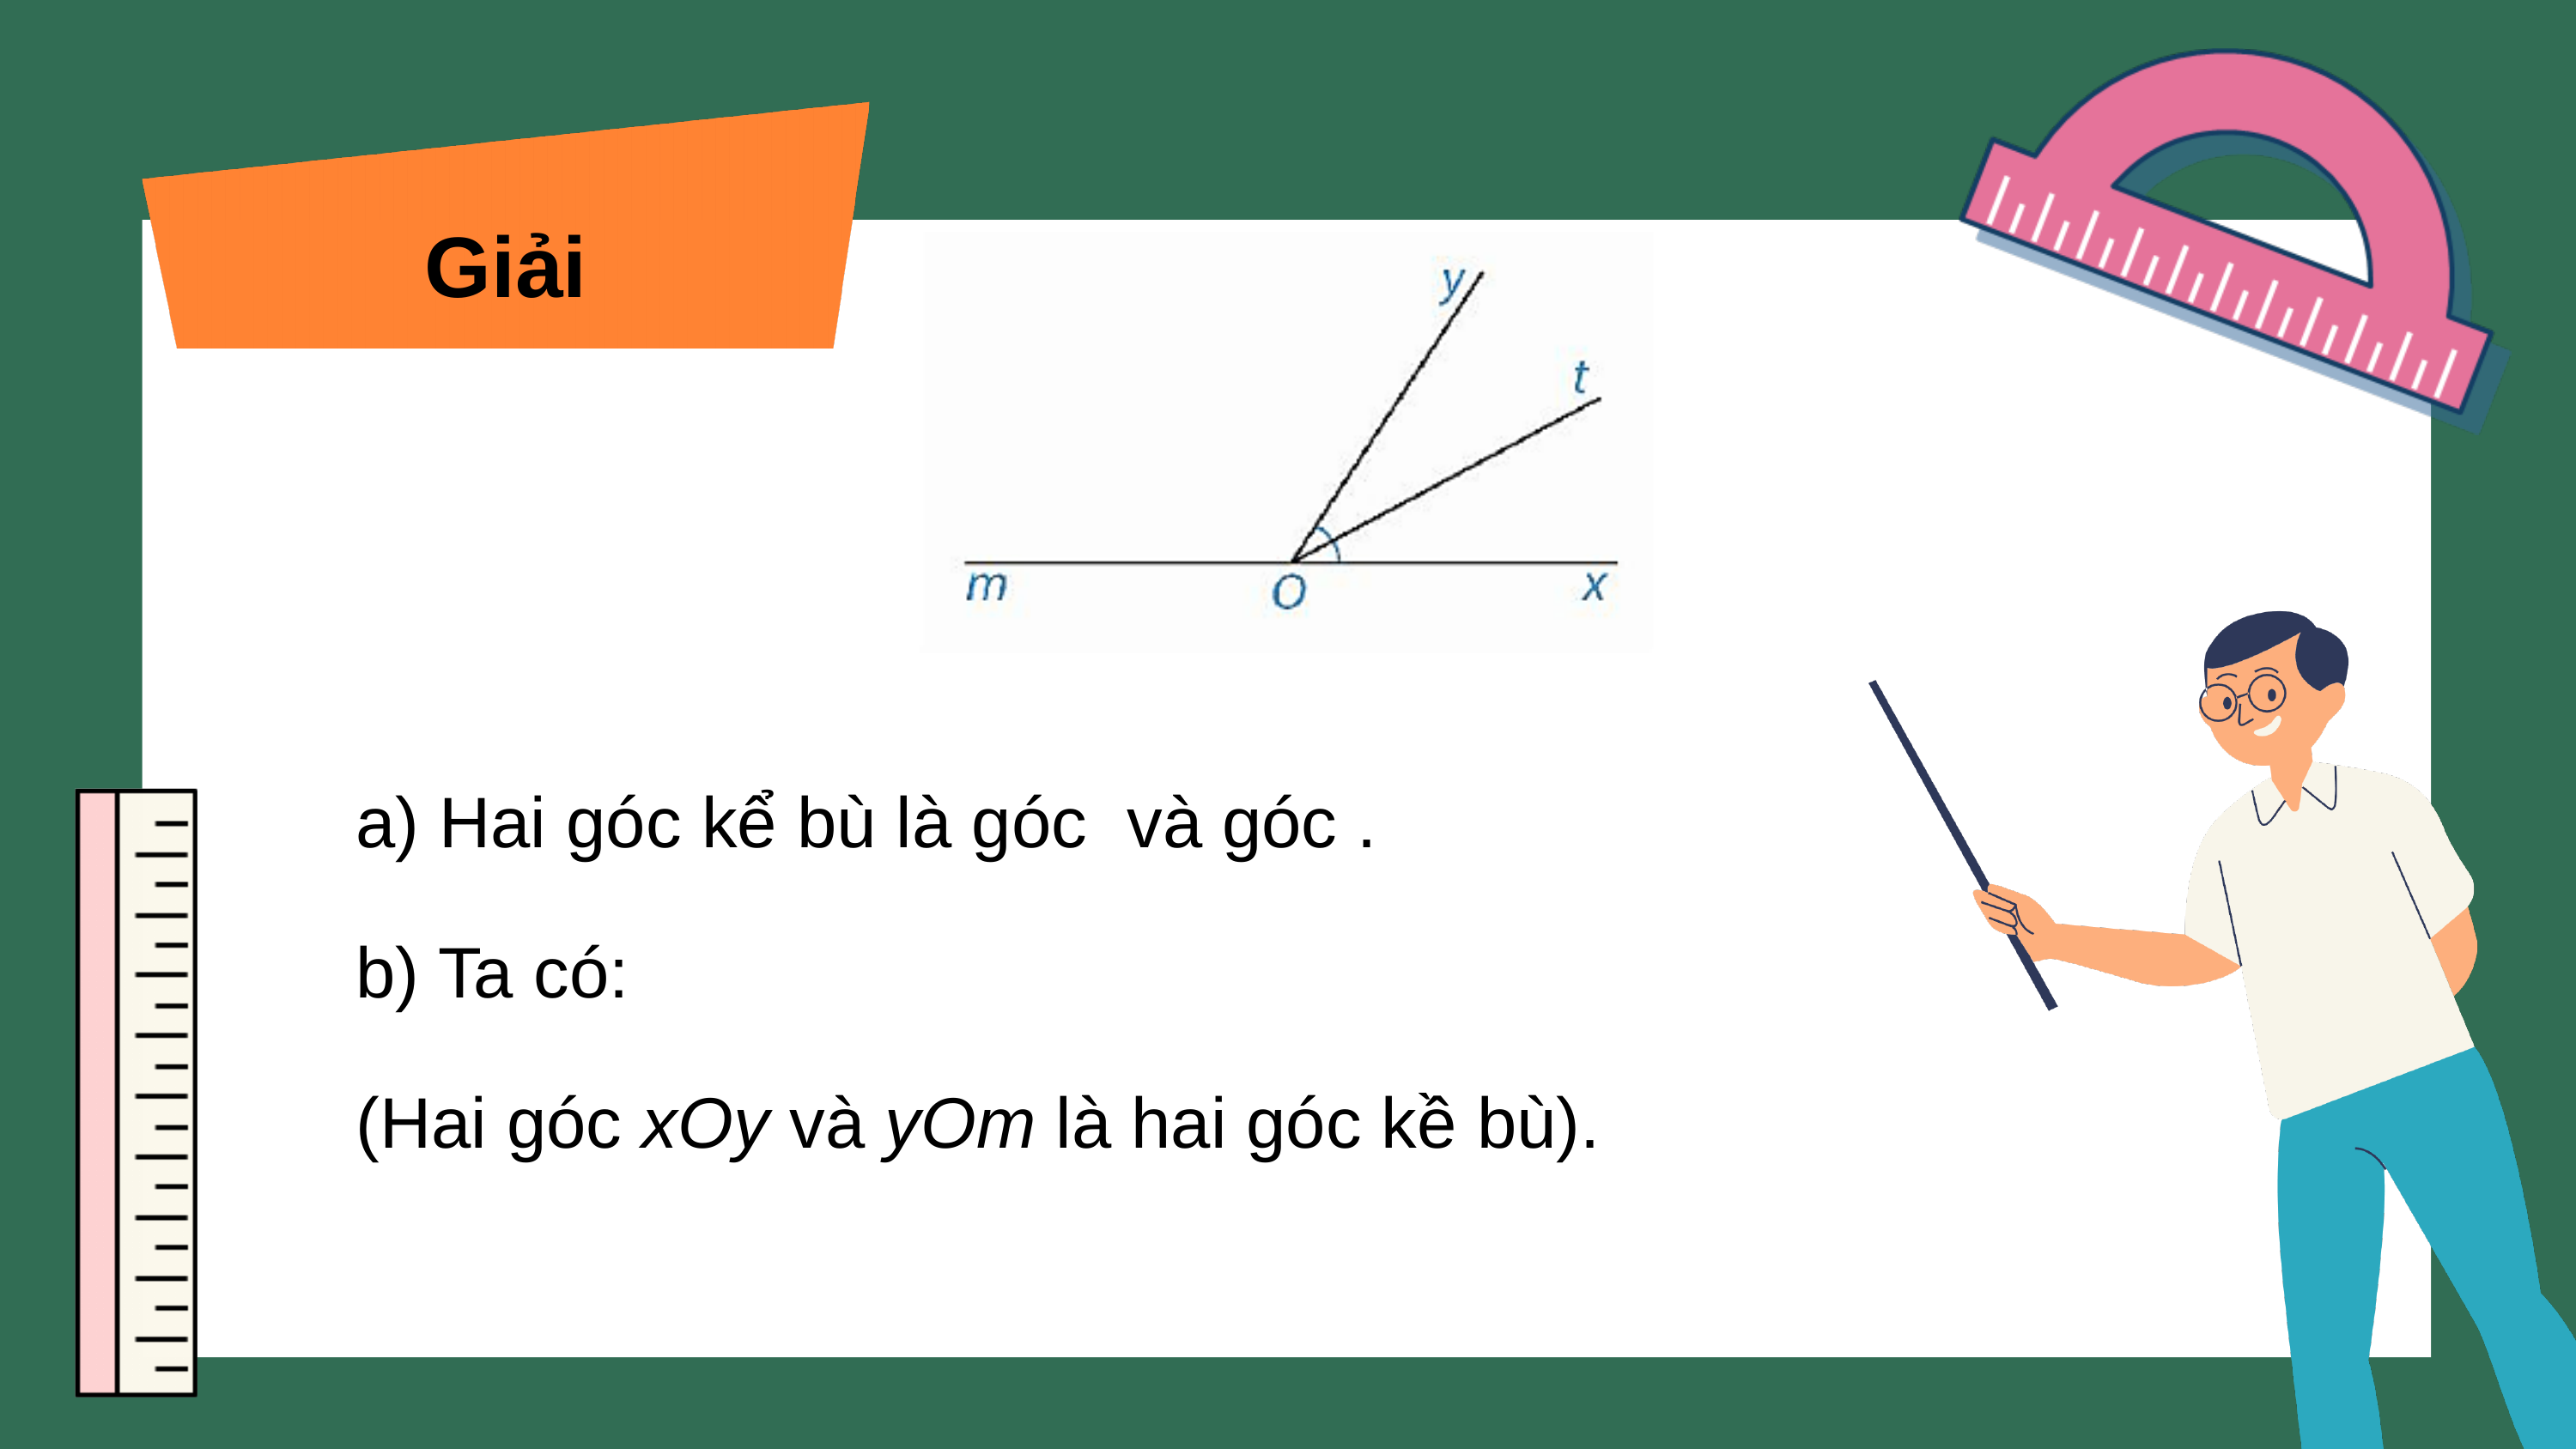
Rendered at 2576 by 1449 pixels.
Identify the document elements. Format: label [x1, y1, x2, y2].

text_box [142, 101, 870, 349]
text_box [142, 220, 2432, 1358]
picture [1958, 48, 2512, 436]
picture [0, 789, 441, 1397]
picture [869, 231, 1697, 653]
picture [1867, 605, 2576, 1449]
